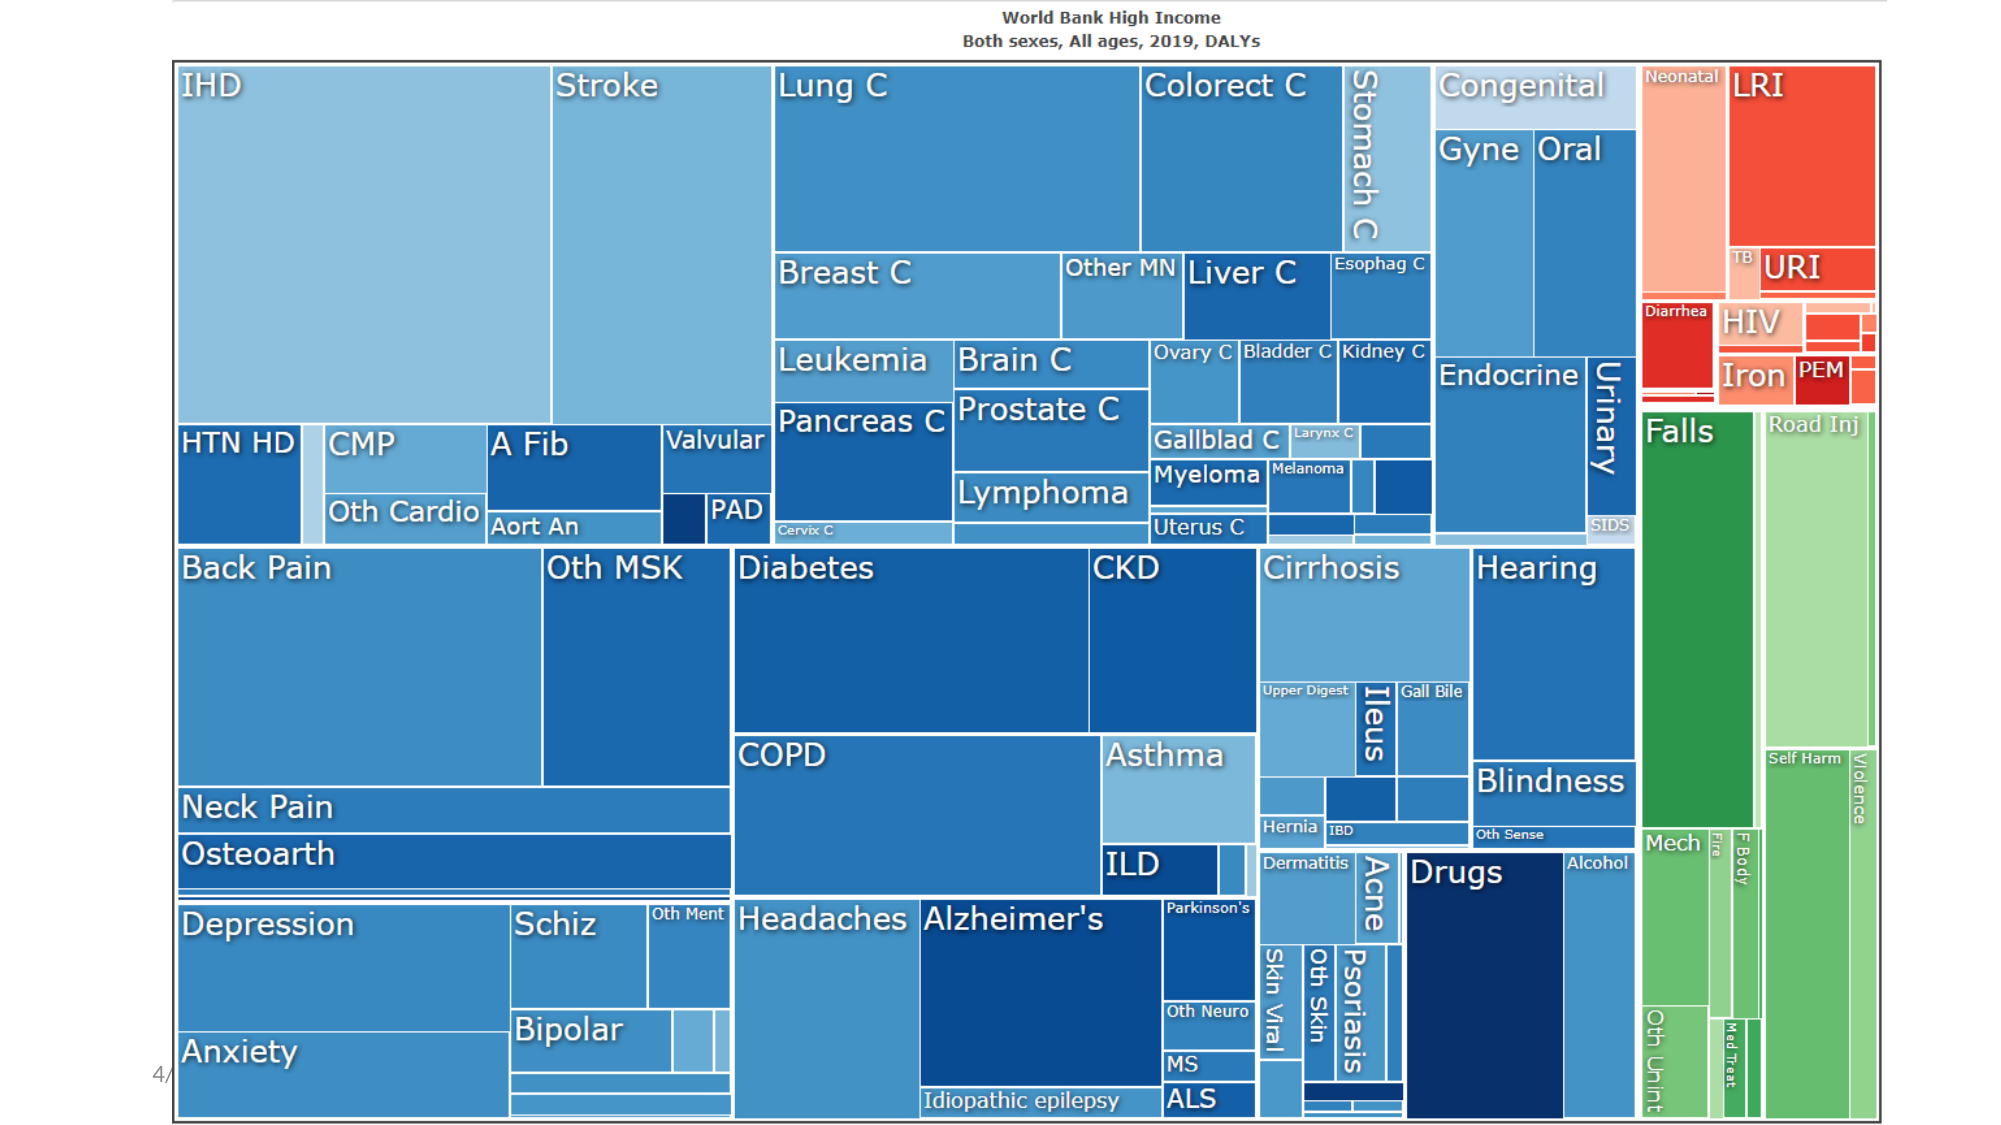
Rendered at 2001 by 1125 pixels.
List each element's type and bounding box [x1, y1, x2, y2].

picture [172, 0, 1887, 1125]
slide_number [137, 1042, 172, 1103]
